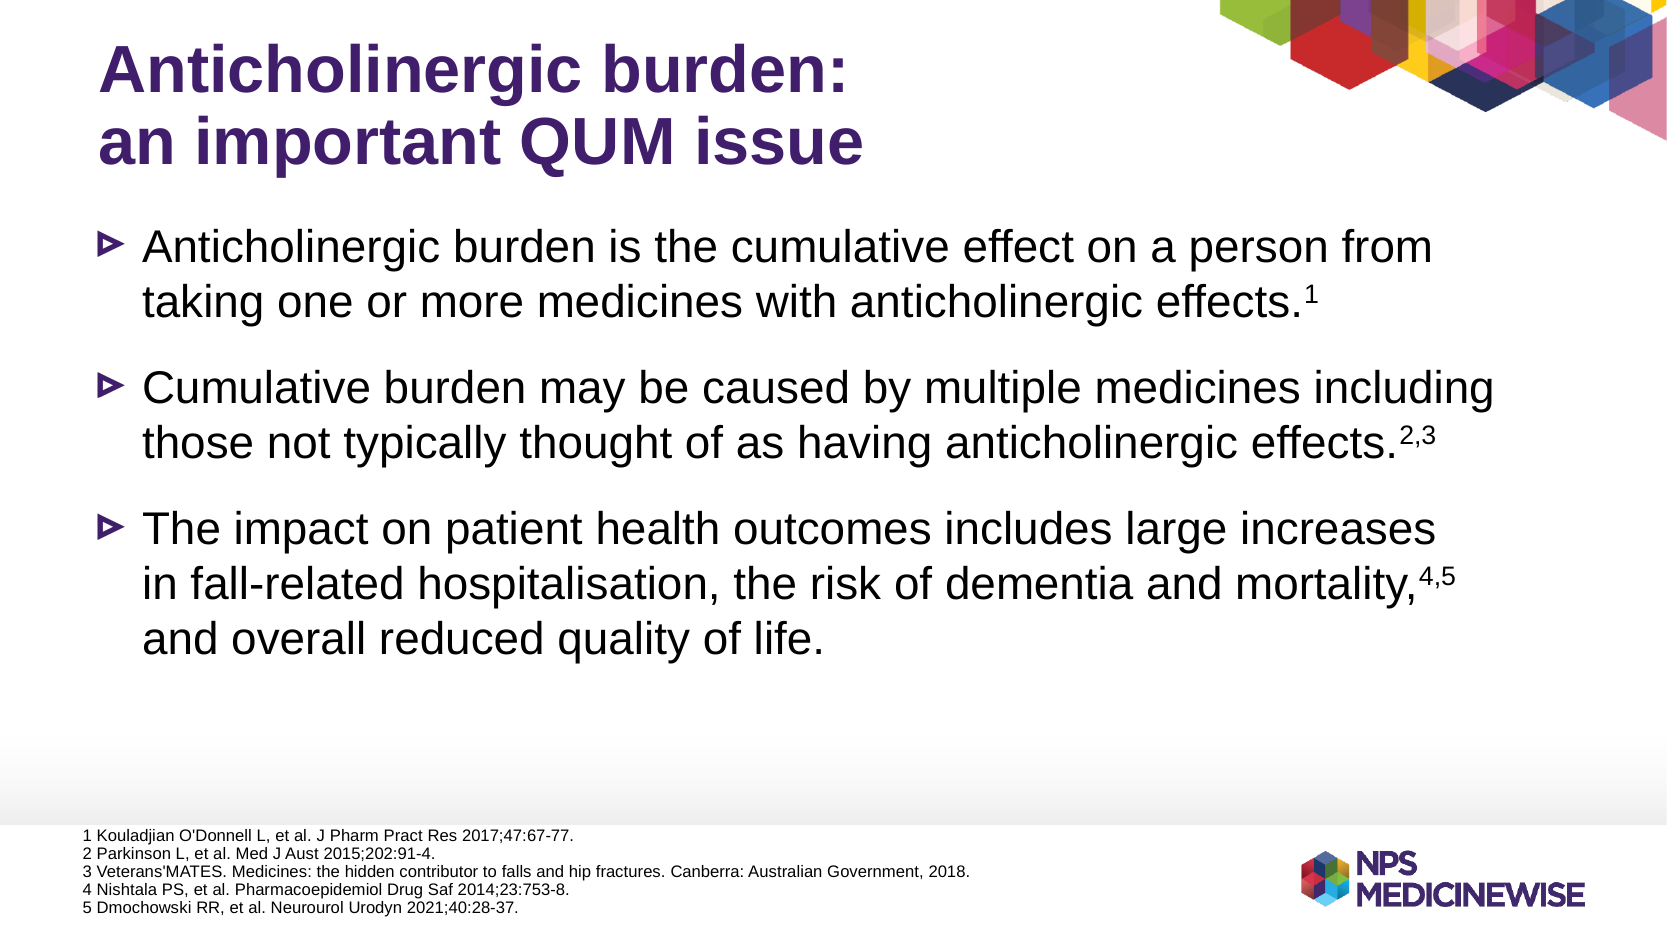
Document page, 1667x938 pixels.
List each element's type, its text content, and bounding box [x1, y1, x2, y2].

picture [1299, 848, 1587, 909]
picture [0, 0, 1667, 825]
list 1 Kouladjian O'Donnell L, et al. J Pharm Pract Res 2017;47:67-77. 2 Parkinson L, et al. Med J Aust 2015;202:91-4. 3 Veterans'MATES. Medicines: the hidden contributor to falls and hip fractures. Canberra: Australian Government, 2018. 4 Nishtala PS, et al. Pharmacoepidemiol Drug Saf 2014;23:753-8. 5 Dmochowski RR, et al. Neurourol Urodyn 2021;40:28-37. [82, 845, 1279, 918]
title Anticholinergic burden: an important QUM issue [83, 36, 1407, 187]
list Anticholinergic burden is the cumulative effect on a person from taking one or more medicines with anticholinergic effects.1 Cumulative burden may be caused by multiple medicines including those not typically thought of as having anticholinergic effects.2,3 The impact on patient health outcomes includes large increases in fall-related hospitalisation, the risk of dementia and mortality,4,5 and overall reduced quality of life. [82, 208, 1585, 792]
